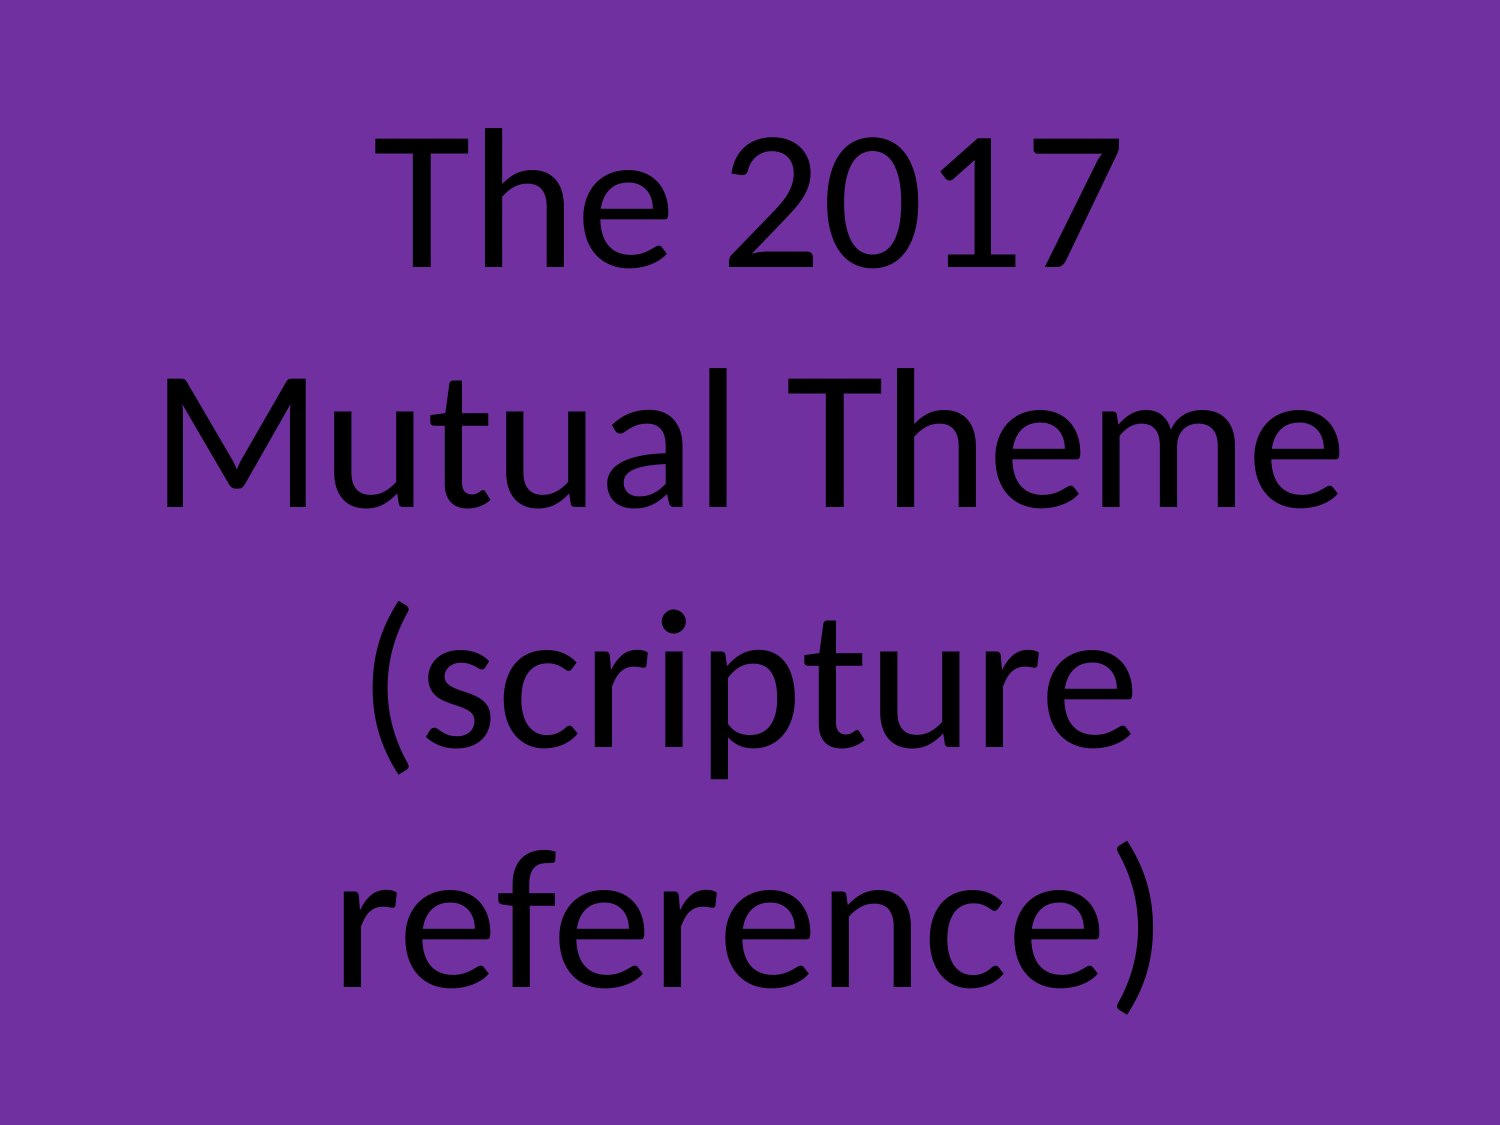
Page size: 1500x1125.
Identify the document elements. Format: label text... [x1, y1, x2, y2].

title The 2017 Mutual Theme (scripture reference) [75, 45, 1425, 1050]
